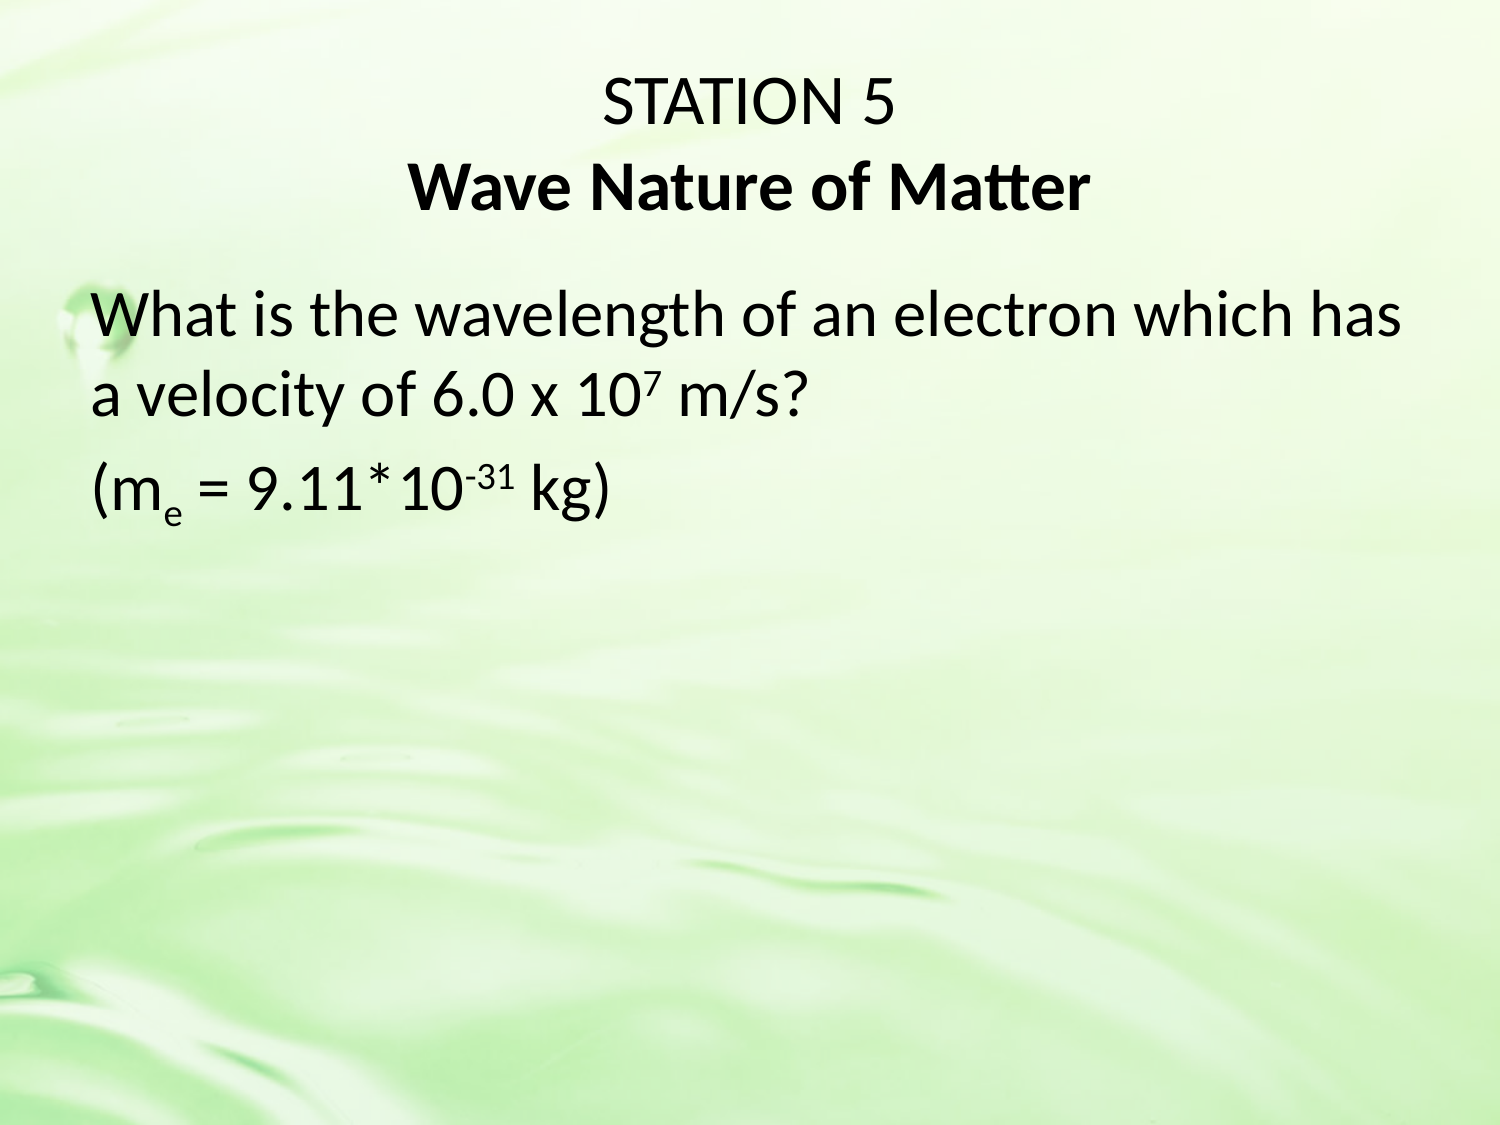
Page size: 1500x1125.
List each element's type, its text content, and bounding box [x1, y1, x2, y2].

list What is the wavelength of an electron which has a velocity of 6.0 x 107 m/s? (me = 9.11*10-31 kg) [75, 262, 1425, 1005]
title STATION 5 Wave Nature of Matter [75, 45, 1425, 233]
